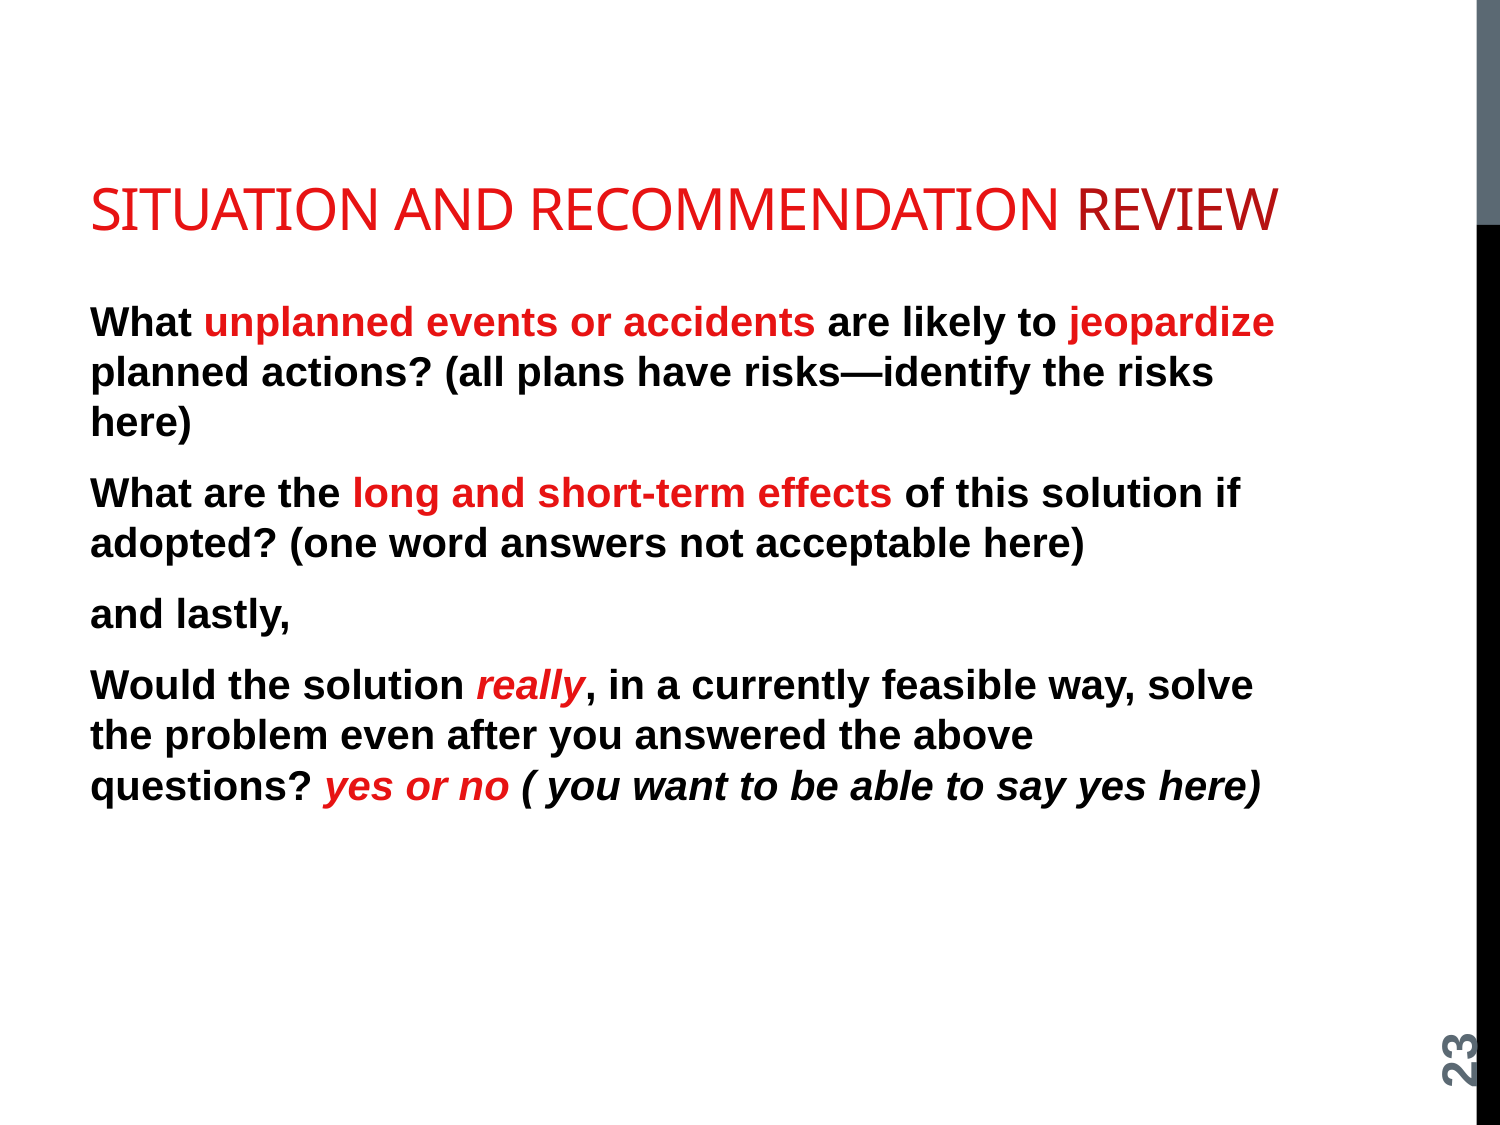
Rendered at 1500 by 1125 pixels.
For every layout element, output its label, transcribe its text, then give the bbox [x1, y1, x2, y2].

list What unplanned events or accidents are likely to jeopardize planned actions? (all plans have risks—identify the risks here) What are the long and short-term effects of this solution if adopted? (one word answers not acceptable here) and lastly, Would the solution really, in a currently feasible way, solve the problem even after you answered the above questions? yes or no ( you want to be able to say yes here) [75, 287, 1325, 1005]
title Situation and recommendation review [75, 25, 1375, 250]
slide_number 23 [1427, 887, 1488, 1104]
